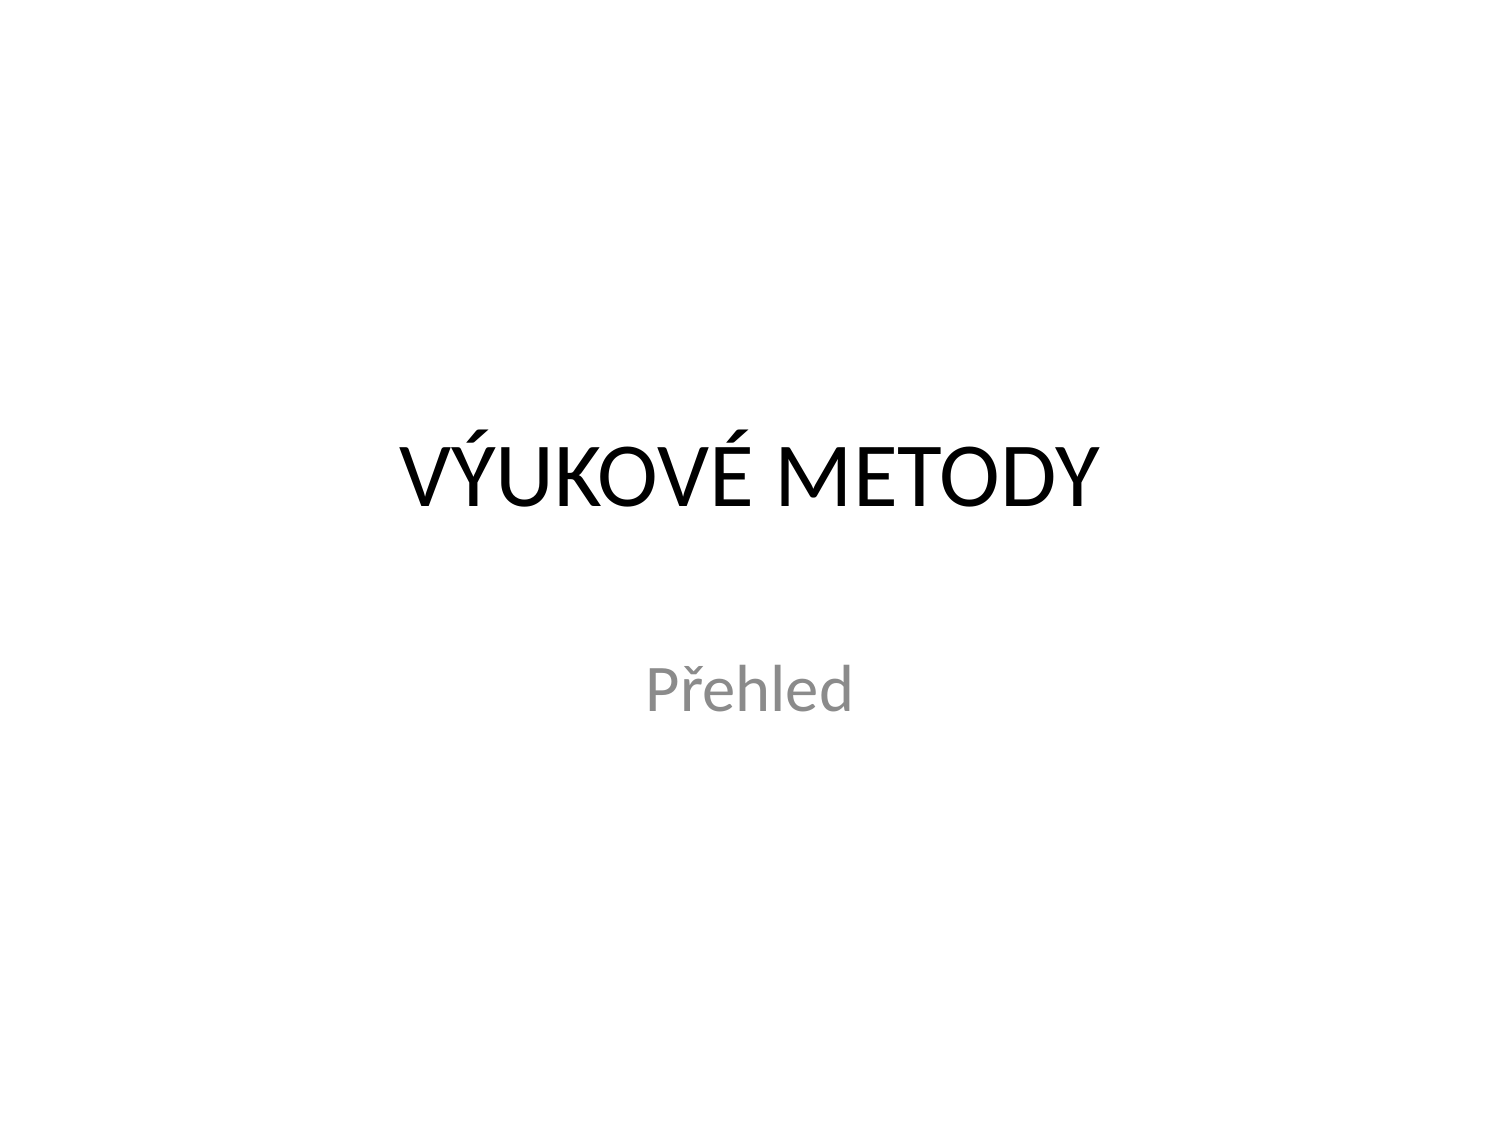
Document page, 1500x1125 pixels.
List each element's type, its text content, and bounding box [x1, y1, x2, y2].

subtitle Přehled [225, 637, 1275, 925]
title VÝUKOVÉ METODY [112, 349, 1388, 591]
